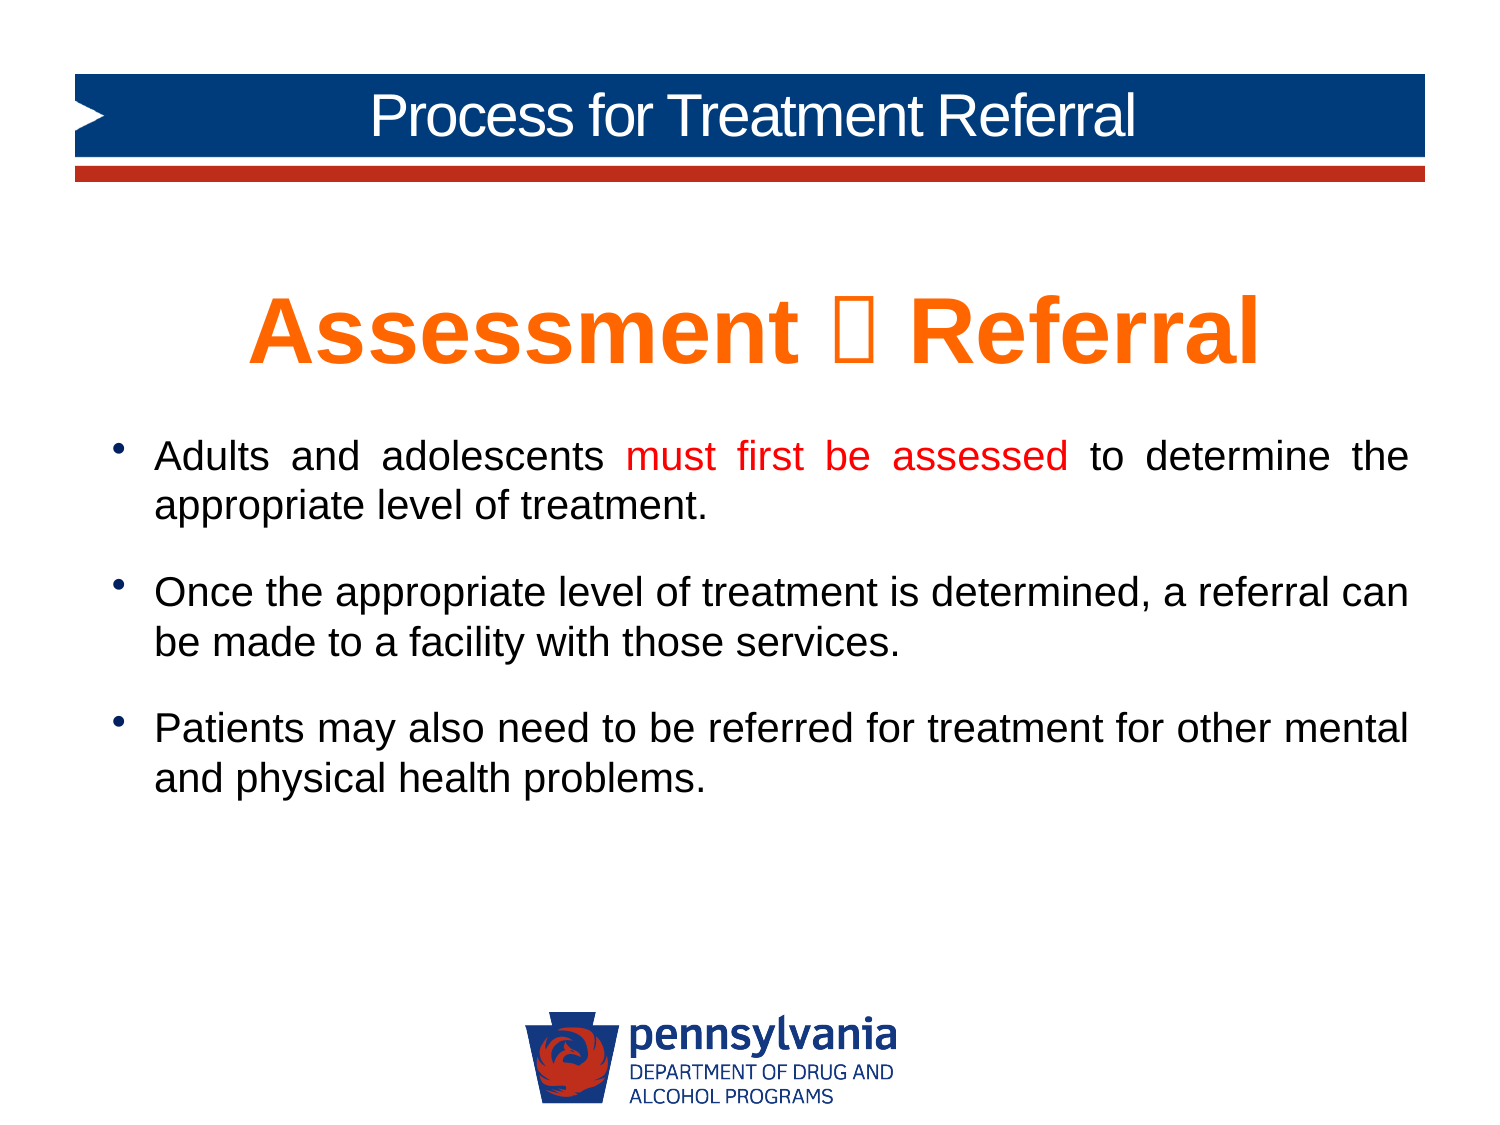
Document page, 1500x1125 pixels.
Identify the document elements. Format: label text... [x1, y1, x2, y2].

title Process for Treatment Referral [112, 75, 1400, 150]
picture [525, 1012, 896, 1104]
picture [75, 74, 1425, 182]
list Assessment  Referral Adults and adolescents must first be assessed to determine the appropriate level of treatment. Once the appropriate level of treatment is determined, a referral can be made to a facility with those services. Patients may also need to be referred for treatment for other mental and physical health problems. [75, 262, 1425, 1005]
